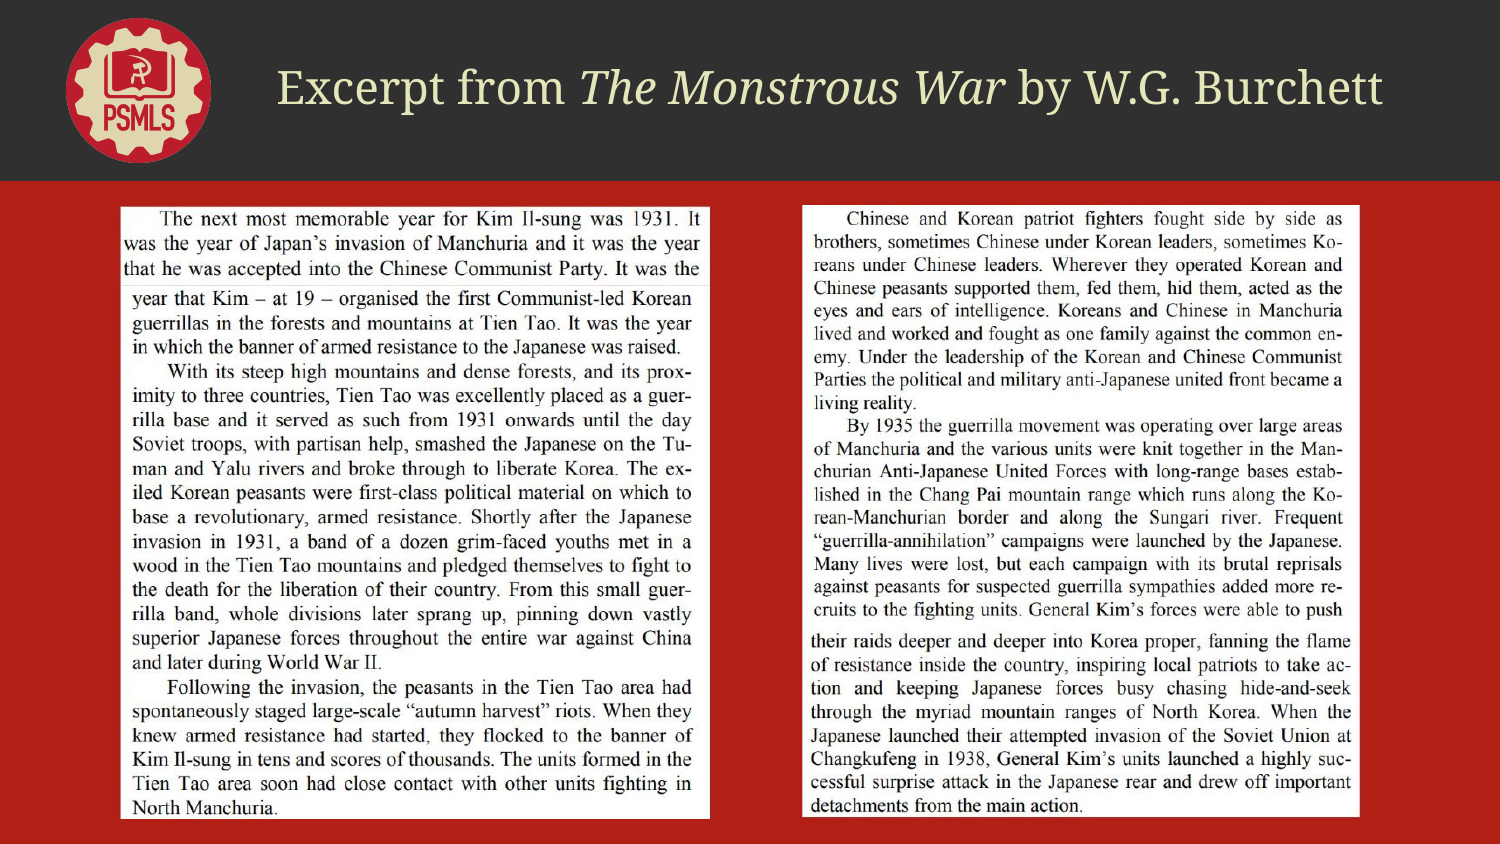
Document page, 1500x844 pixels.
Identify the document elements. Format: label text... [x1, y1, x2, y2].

picture [801, 205, 1362, 819]
title Excerpt from The Monstrous War by W.G. Burchett [215, 43, 1450, 163]
text_box [0, 0, 1500, 181]
picture [118, 205, 713, 819]
picture [66, 18, 211, 163]
